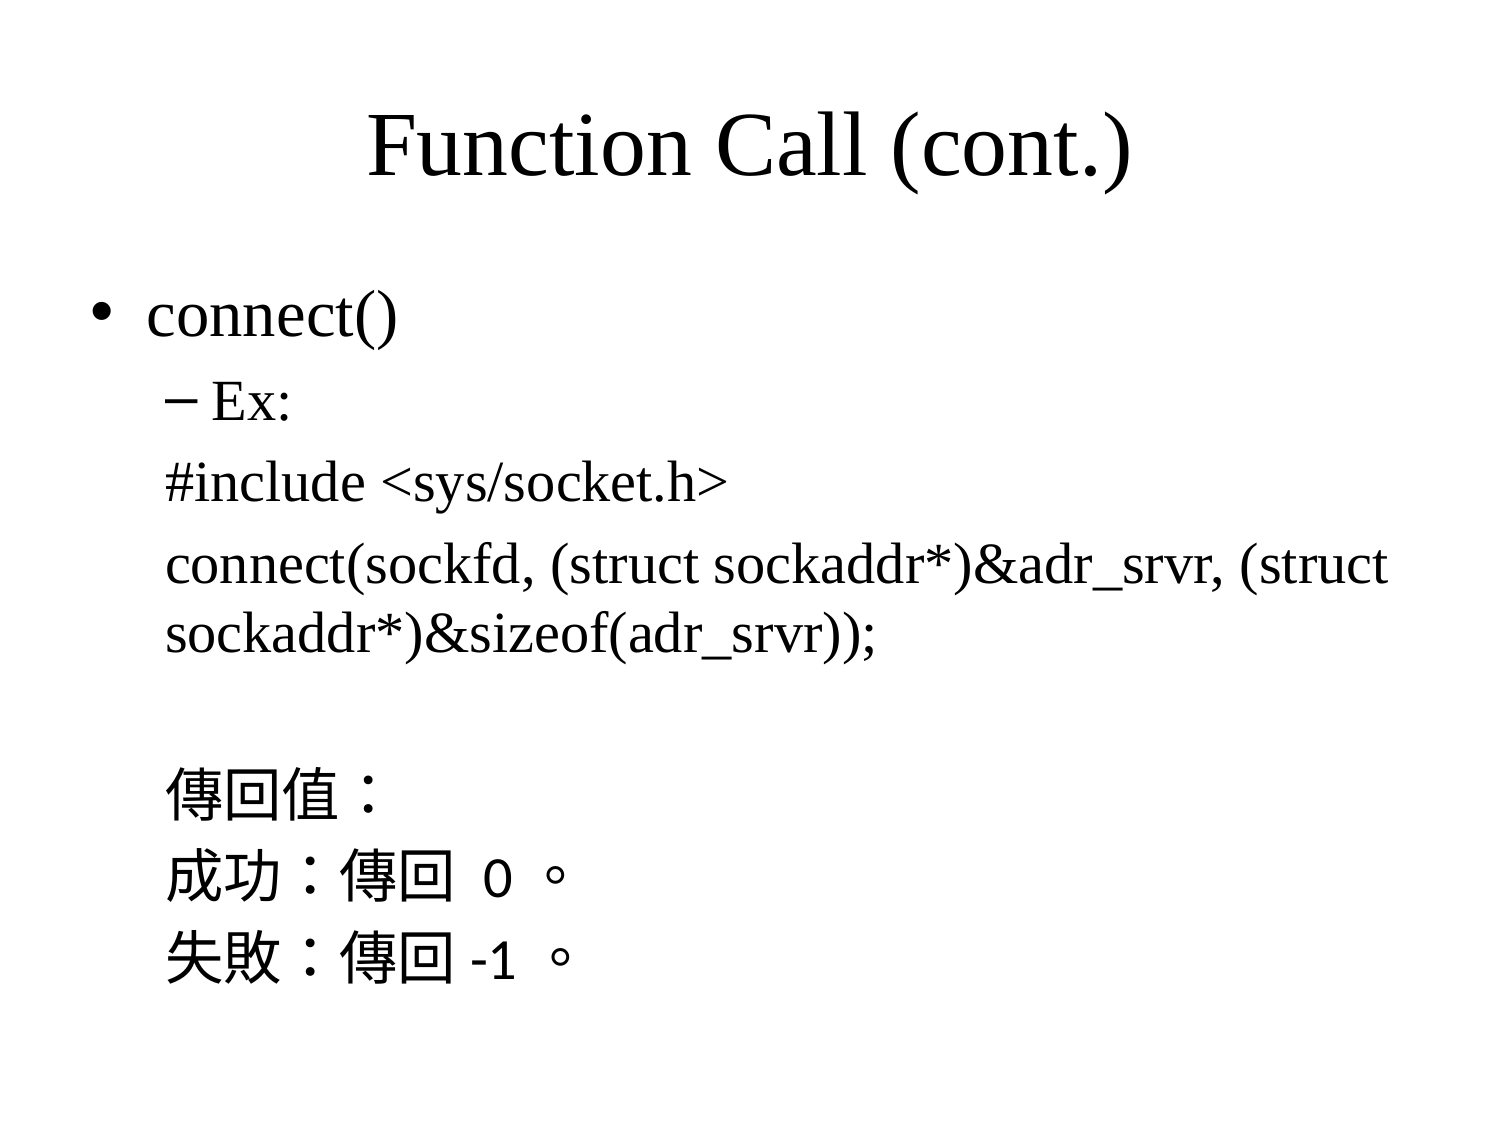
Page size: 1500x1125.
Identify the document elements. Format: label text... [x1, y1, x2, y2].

list connect() Ex: #include <sys/socket.h> connect(sockfd, (struct sockaddr*)&adr_srvr, (struct sockaddr*)&sizeof(adr_srvr)); 傳回值： 成功：傳回 0。 失敗：傳回-1。 [75, 262, 1425, 1005]
title Function Call (cont.) [75, 45, 1425, 233]
